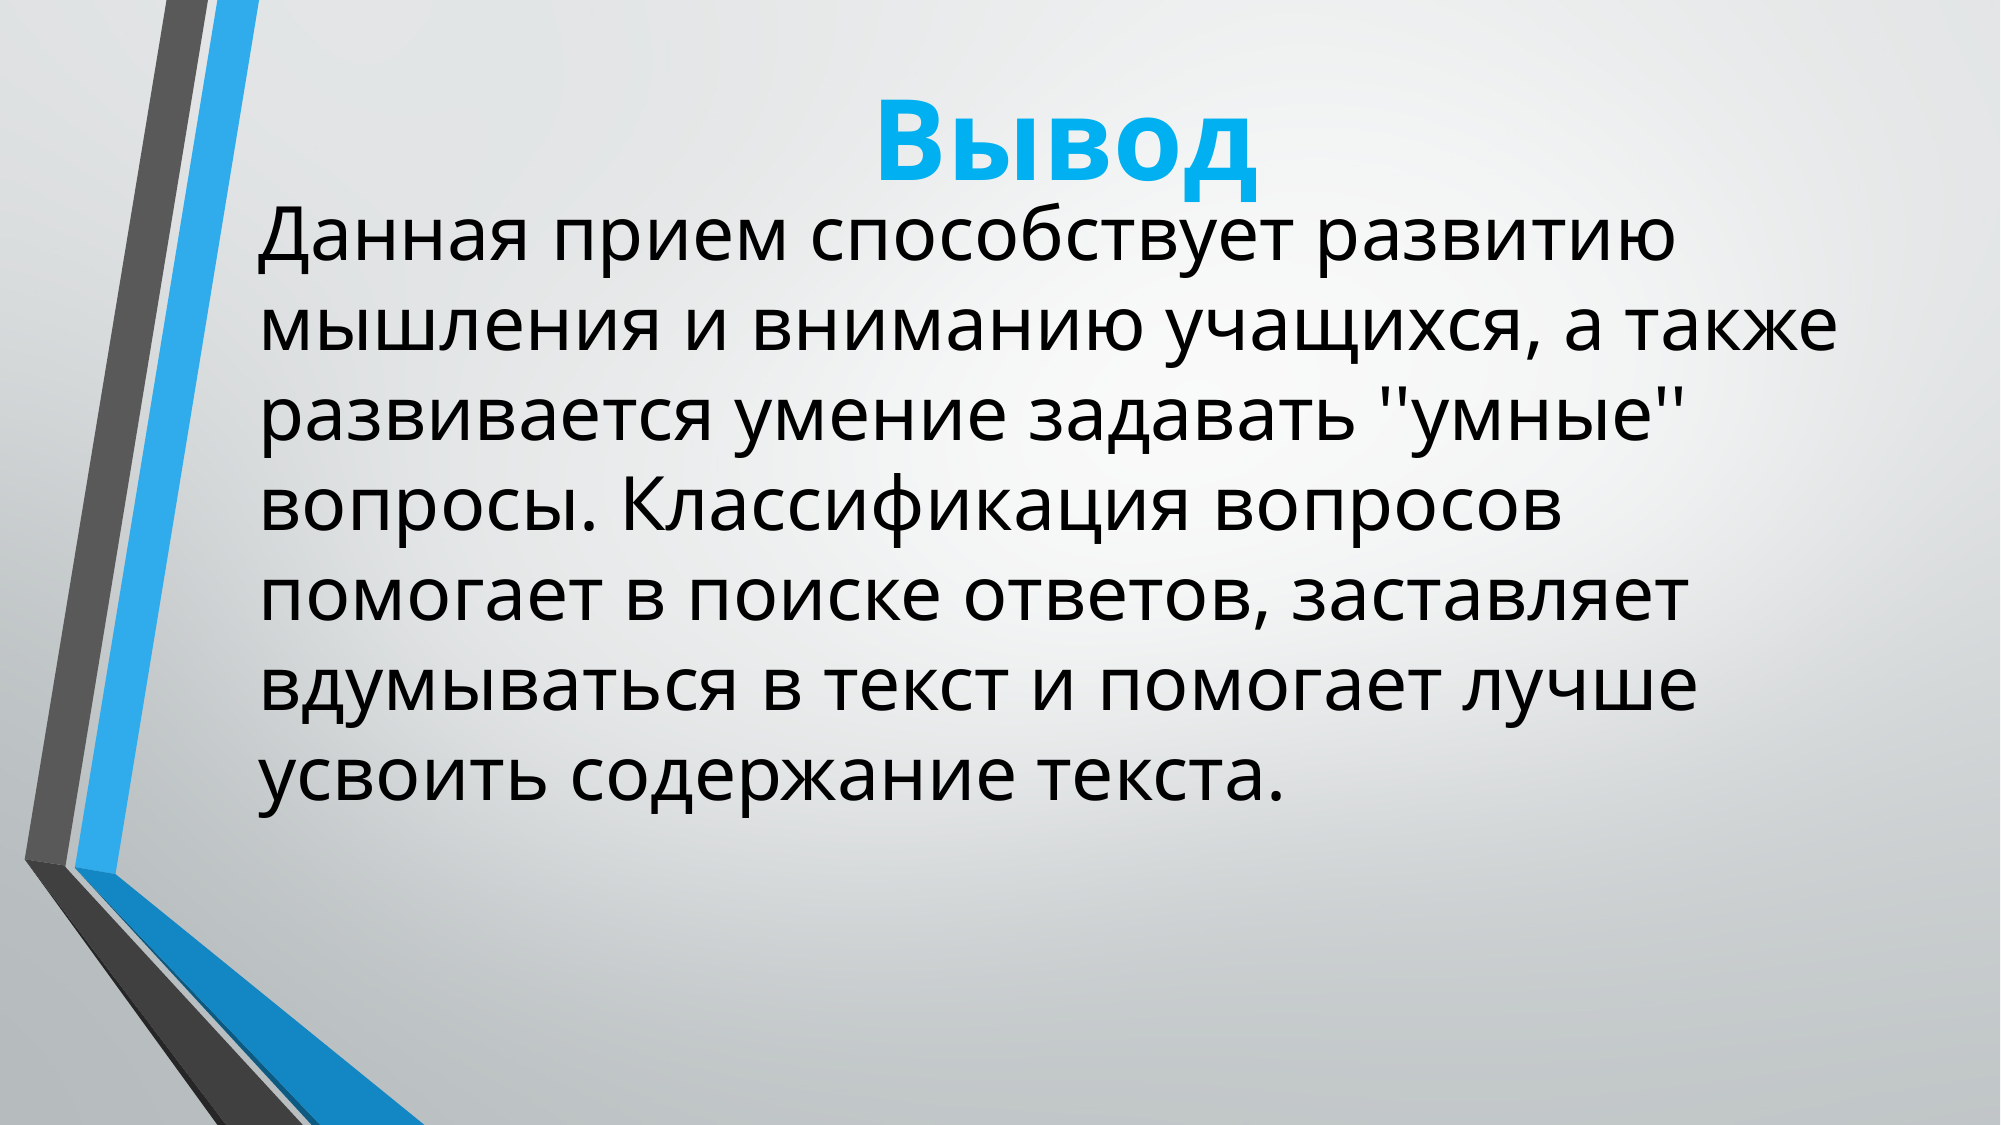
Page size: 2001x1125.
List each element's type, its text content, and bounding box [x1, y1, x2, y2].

list Данная прием способствует развитию мышления и вниманию учащихся, а также развивается умение задавать ''умные'' вопросы. Классификация вопросов помогает в поиске ответов, заставляет вдумываться в текст и помогает лучше усвоить содержание текста. [243, 244, 1887, 757]
title Вывод [243, 26, 1887, 244]
